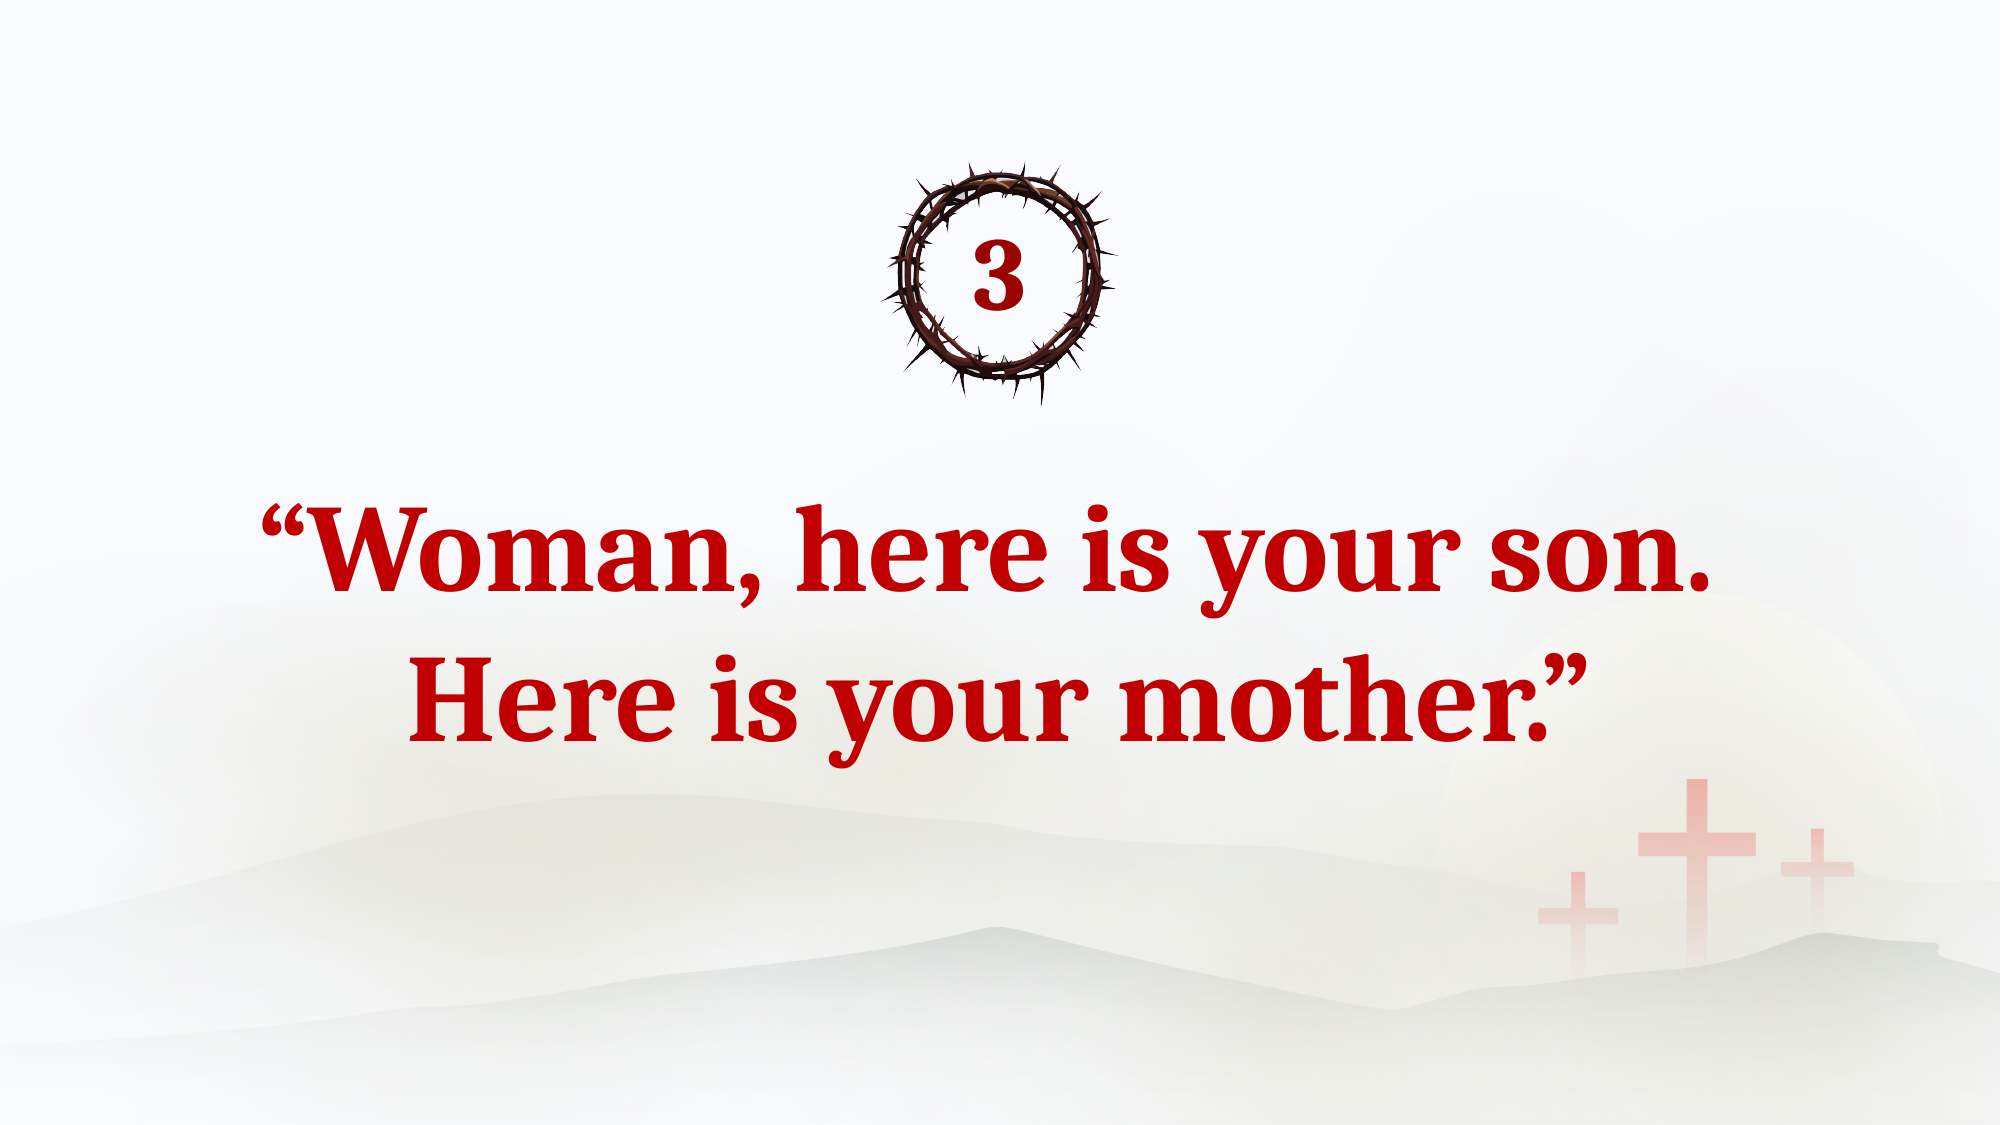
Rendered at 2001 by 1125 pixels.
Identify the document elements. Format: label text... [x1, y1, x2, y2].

text_box “Woman, here is your son. Here is your mother.” [212, 459, 1788, 775]
picture [880, 160, 1120, 408]
